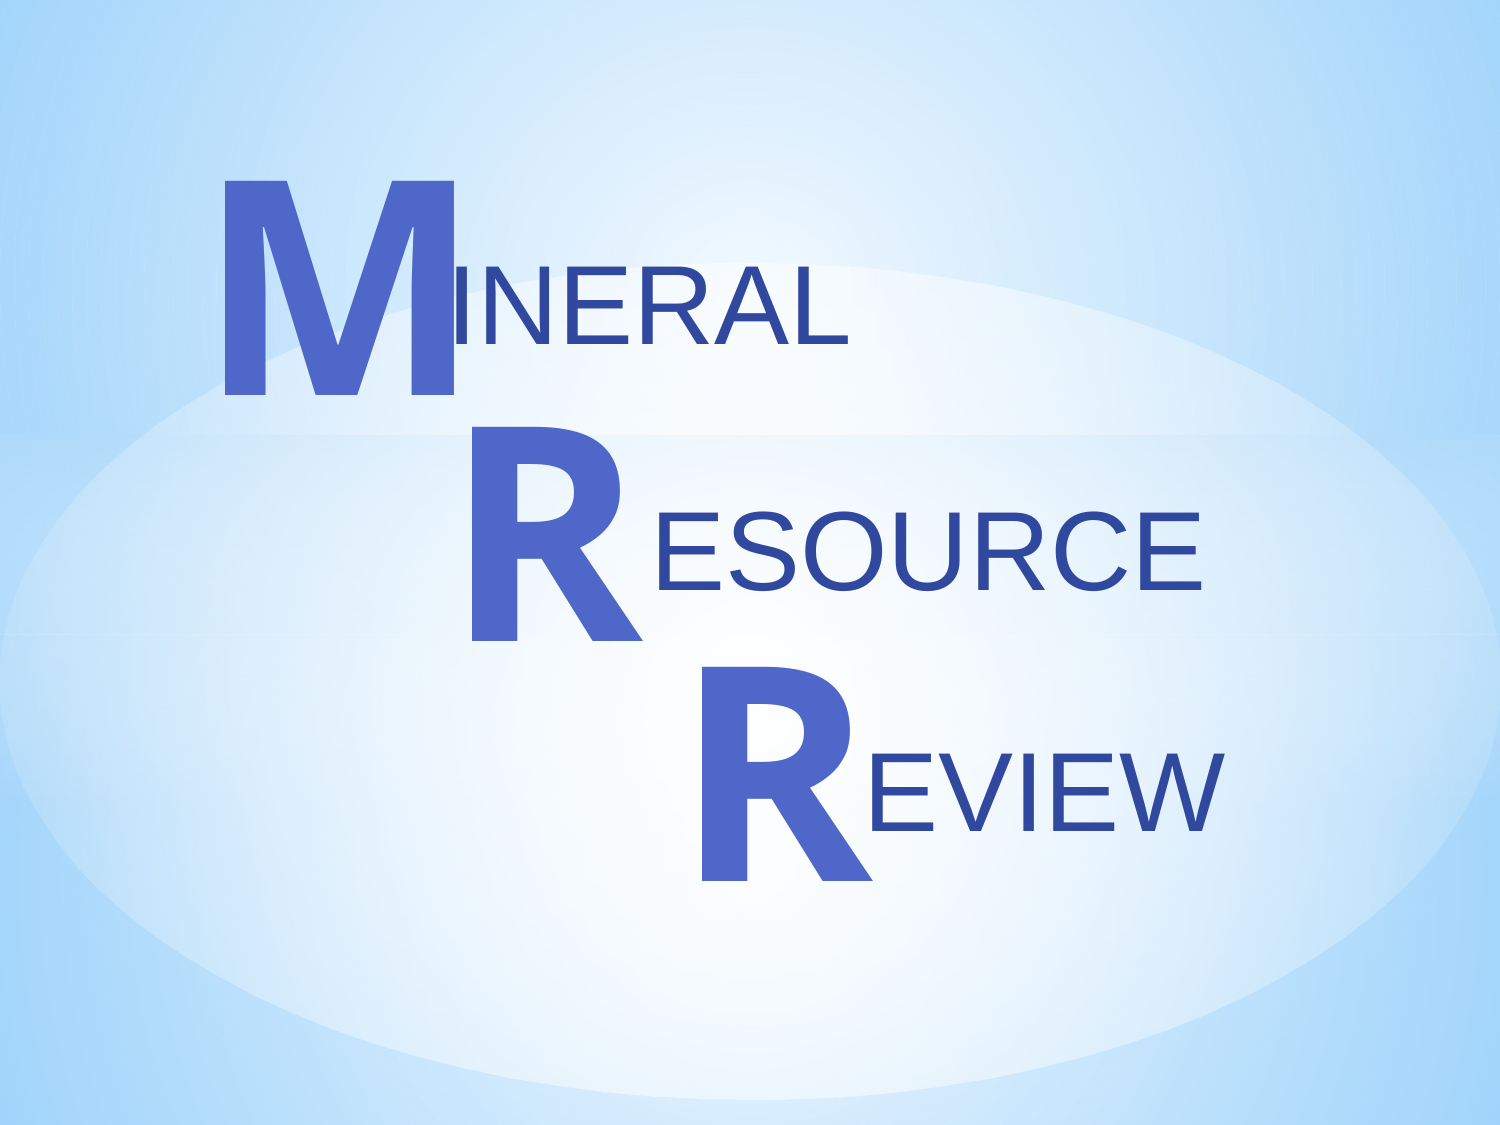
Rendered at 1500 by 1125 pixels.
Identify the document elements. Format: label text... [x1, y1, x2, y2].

text_box R [660, 621, 889, 949]
text_box R [430, 333, 659, 709]
text_box INERAL [431, 224, 868, 375]
text_box ESOURCE [635, 470, 1222, 621]
text_box EVIEW [848, 711, 1241, 862]
text_box M [183, 87, 497, 463]
